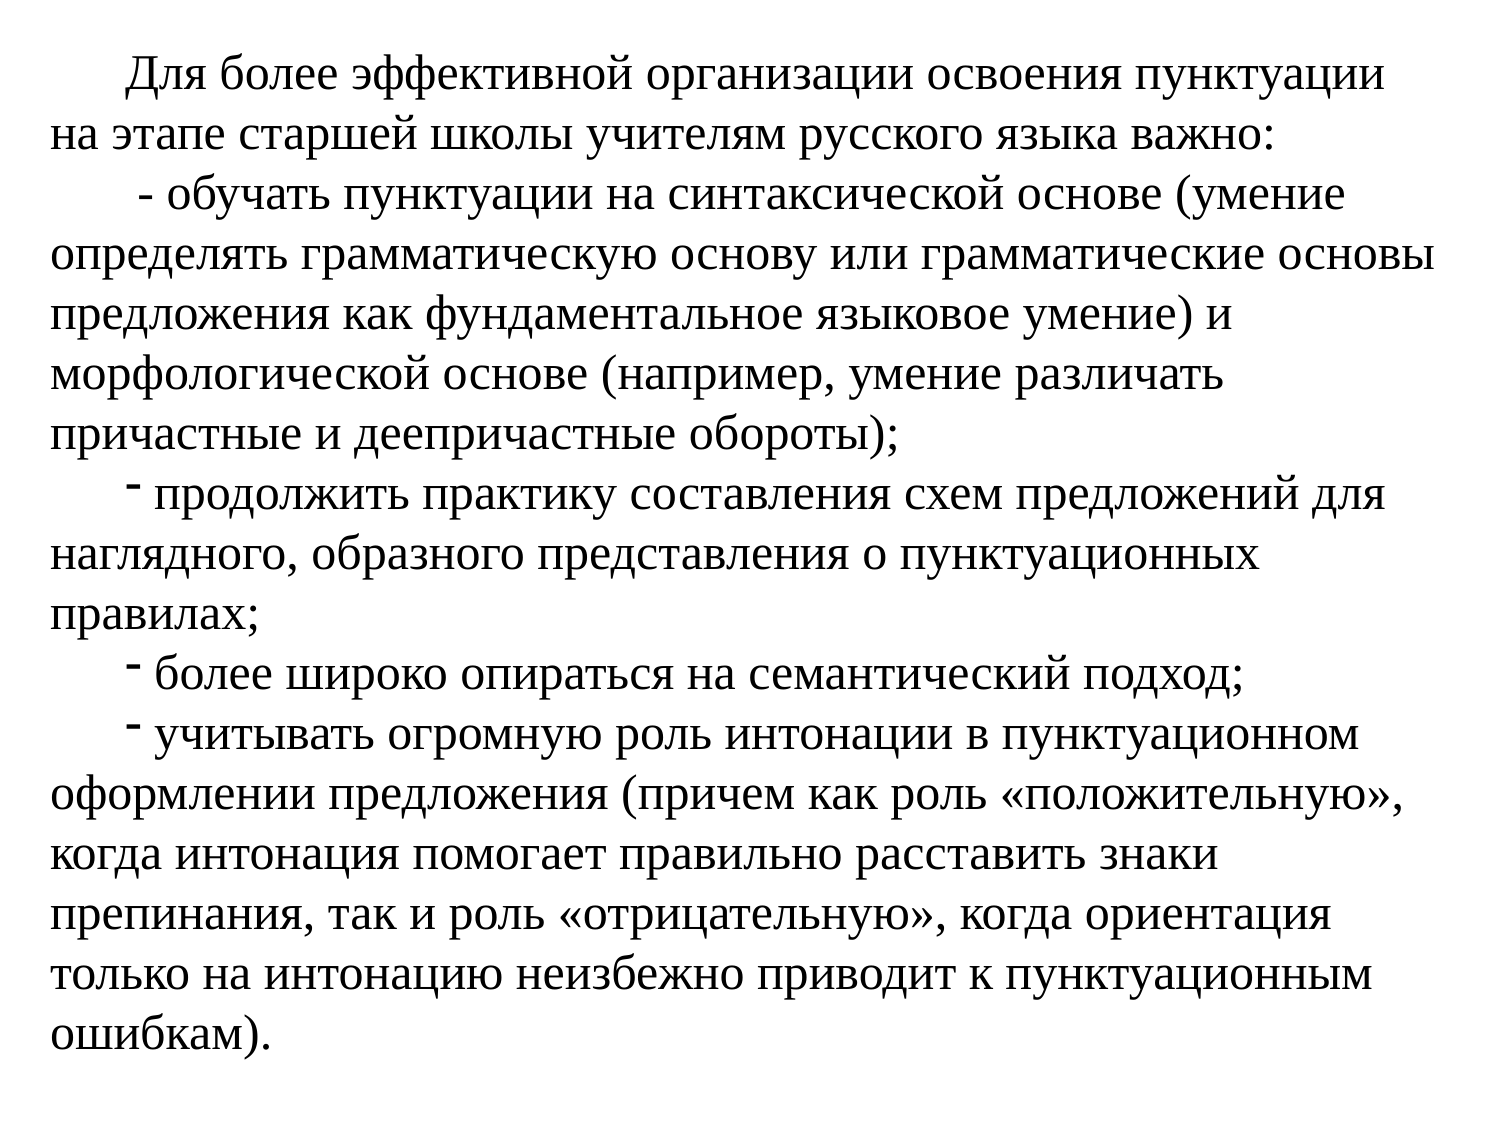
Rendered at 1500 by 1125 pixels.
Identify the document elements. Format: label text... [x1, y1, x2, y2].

text_box Для более эффективной организации освоения пунктуации на этапе старшей школы учителям русского языка важно: - обучать пунктуации на синтаксической основе (умение определять грамматическую основу или грамматические основы предложения как фундаментальное языковое умение) и морфологической основе (например, умение различать причастные и деепричастные обороты); продолжить практику составления схем предложений для наглядного, образного представления о пунктуационных правилах; более широко опираться на семантический подход; учитывать огромную роль интонации в пунктуационном оформлении предложения (причем как роль «положительную», когда интонация помогает правильно расставить знаки препинания, так и роль «отрицательную», когда ориентация только на интонацию неизбежно приводит к пунктуационным ошибкам). [35, 32, 1454, 1068]
